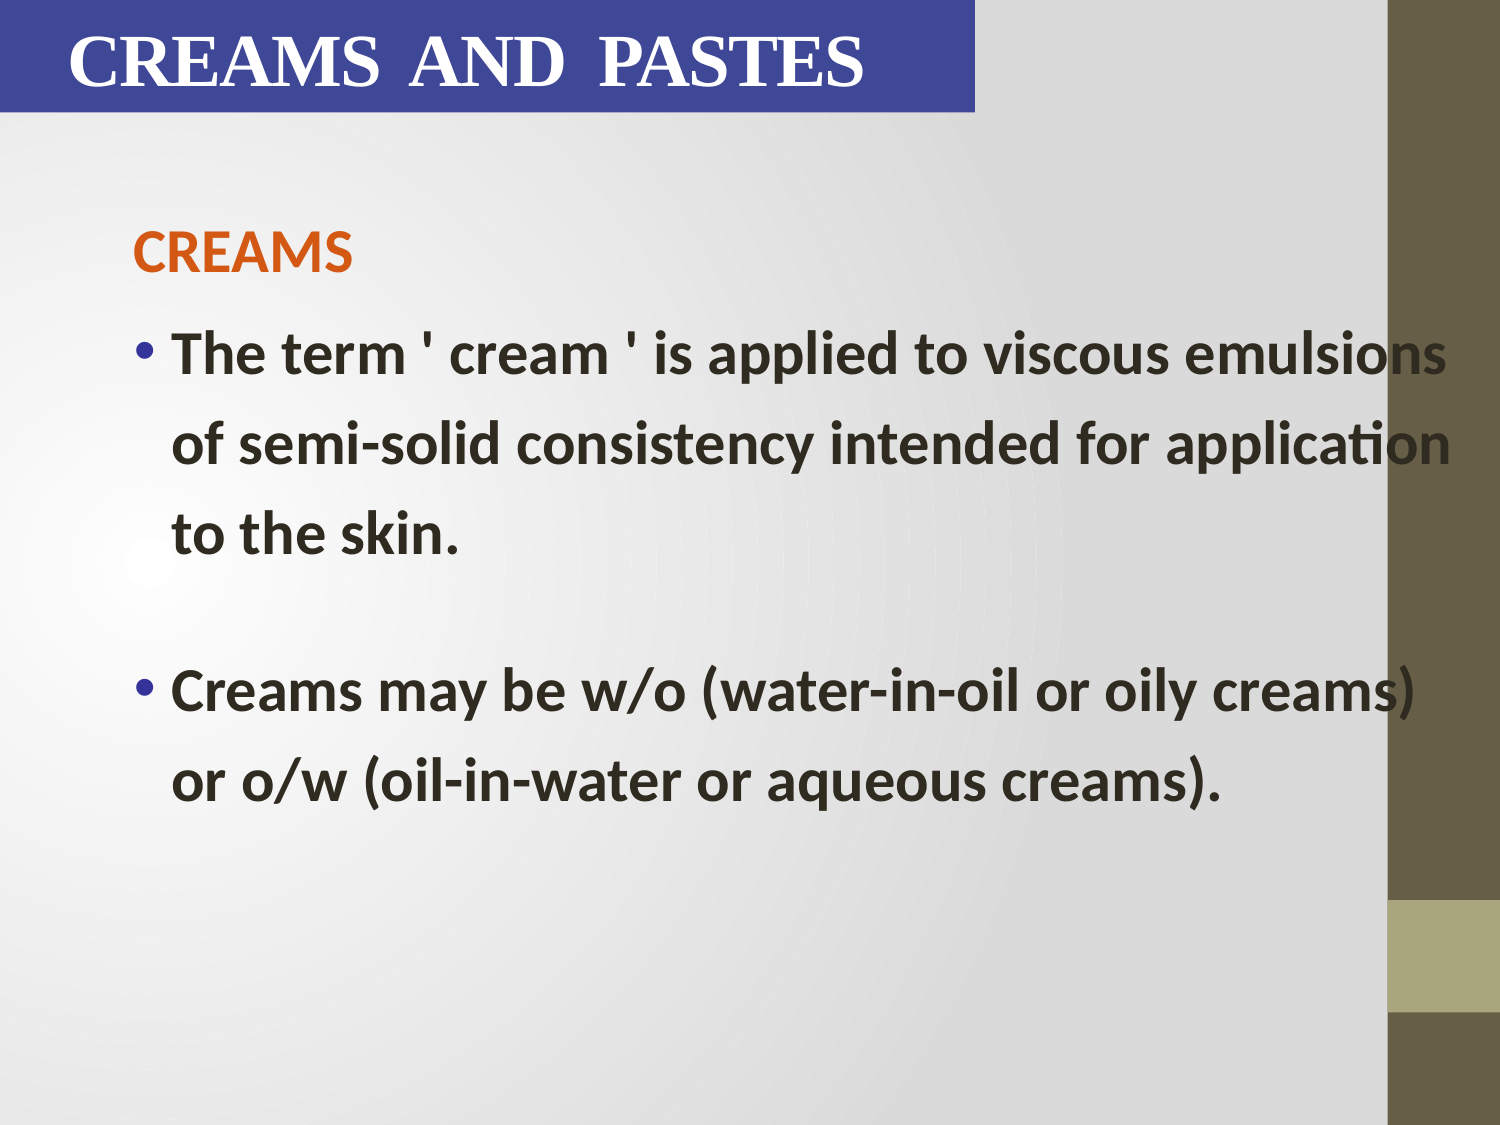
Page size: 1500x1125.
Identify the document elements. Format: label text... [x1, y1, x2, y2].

title CREAMS AND PASTES [0, 0, 975, 113]
list CREAMS The term ' cream ' is applied to viscous emulsions of semi-solid consistency intended for application to the skin. Creams may be w/o (water-in-oil or oily creams) or o/w (oil-in-water or aqueous creams). [99, 187, 1475, 938]
